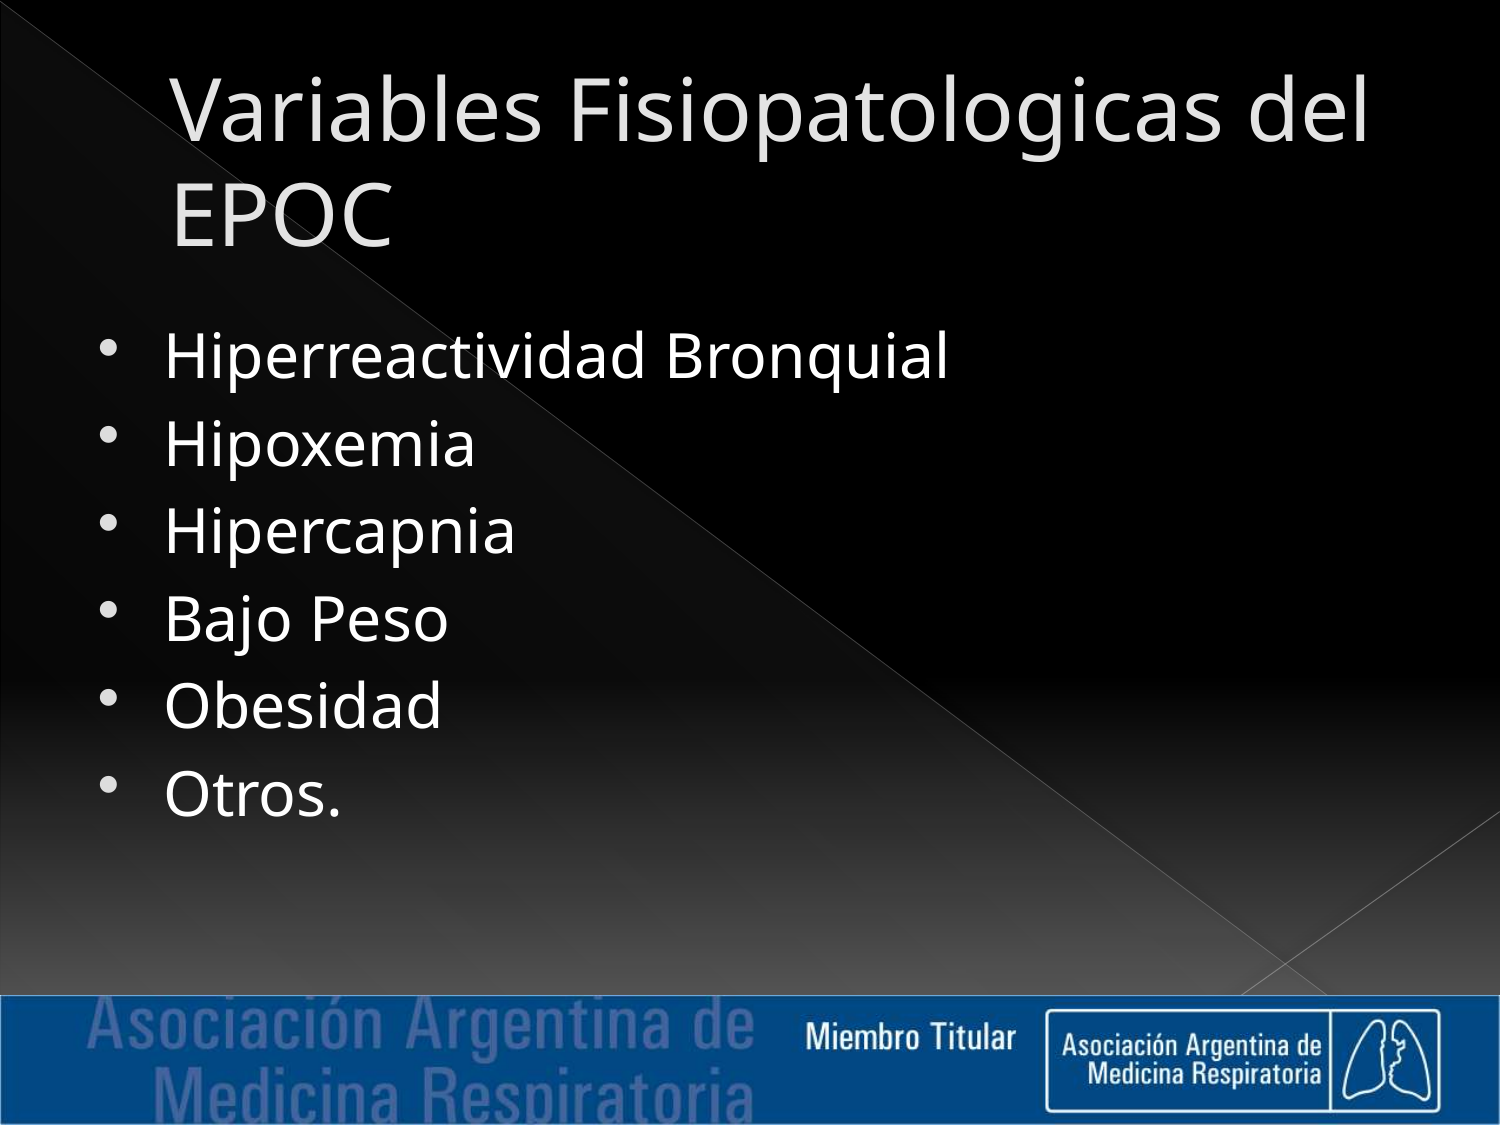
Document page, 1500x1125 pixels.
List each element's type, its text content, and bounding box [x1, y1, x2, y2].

list Hiperreactividad Bronquial Hipoxemia Hipercapnia Bajo Peso Obesidad Otros. [75, 308, 1425, 1059]
title Variables Fisiopatologicas del EPOC [75, 43, 1425, 274]
picture [0, 995, 1500, 1125]
